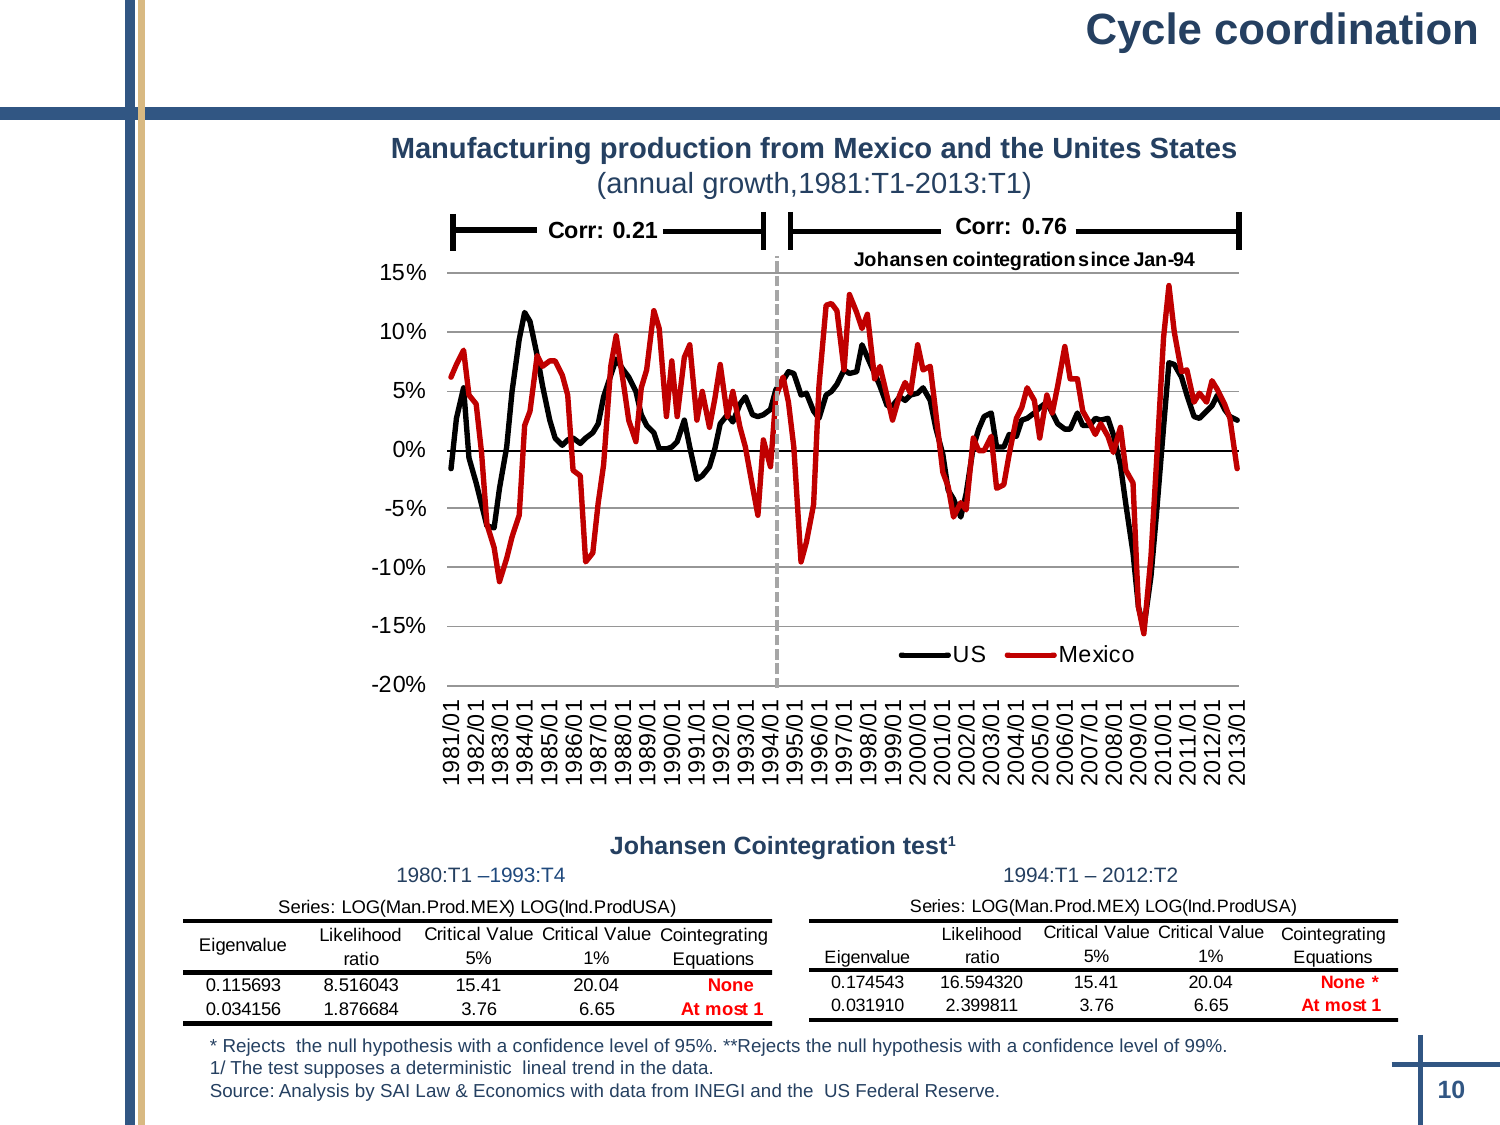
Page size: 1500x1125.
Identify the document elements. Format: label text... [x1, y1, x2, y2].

text_box Johansen Cointegration test1 [490, 822, 1076, 867]
slide_number 10 [1426, 1058, 1481, 1063]
picture [365, 169, 1253, 811]
text_box * Rejects the null hypothesis with a confidence level of 95%. **Rejects the null hypothesis with a confidence level of 99%. 1/ The test supposes a deterministic lineal trend in the data. Source: Analysis by SAI Law & Economics with data from INEGI and the US Federal Reserve. [195, 1026, 1392, 1109]
text_box 1980:T1 –1993:T4 [349, 854, 612, 893]
text_box Manufacturing production from Mexico and the Unites States (annual growth,1981:T1-2013:T1) [371, 122, 1258, 207]
picture [808, 894, 1400, 1026]
picture [182, 894, 774, 1036]
slide_number 10 [1426, 1072, 1481, 1119]
text_box Cycle coordination [182, 0, 1495, 61]
text_box 1994:T1 – 2012:T2 [988, 854, 1194, 893]
